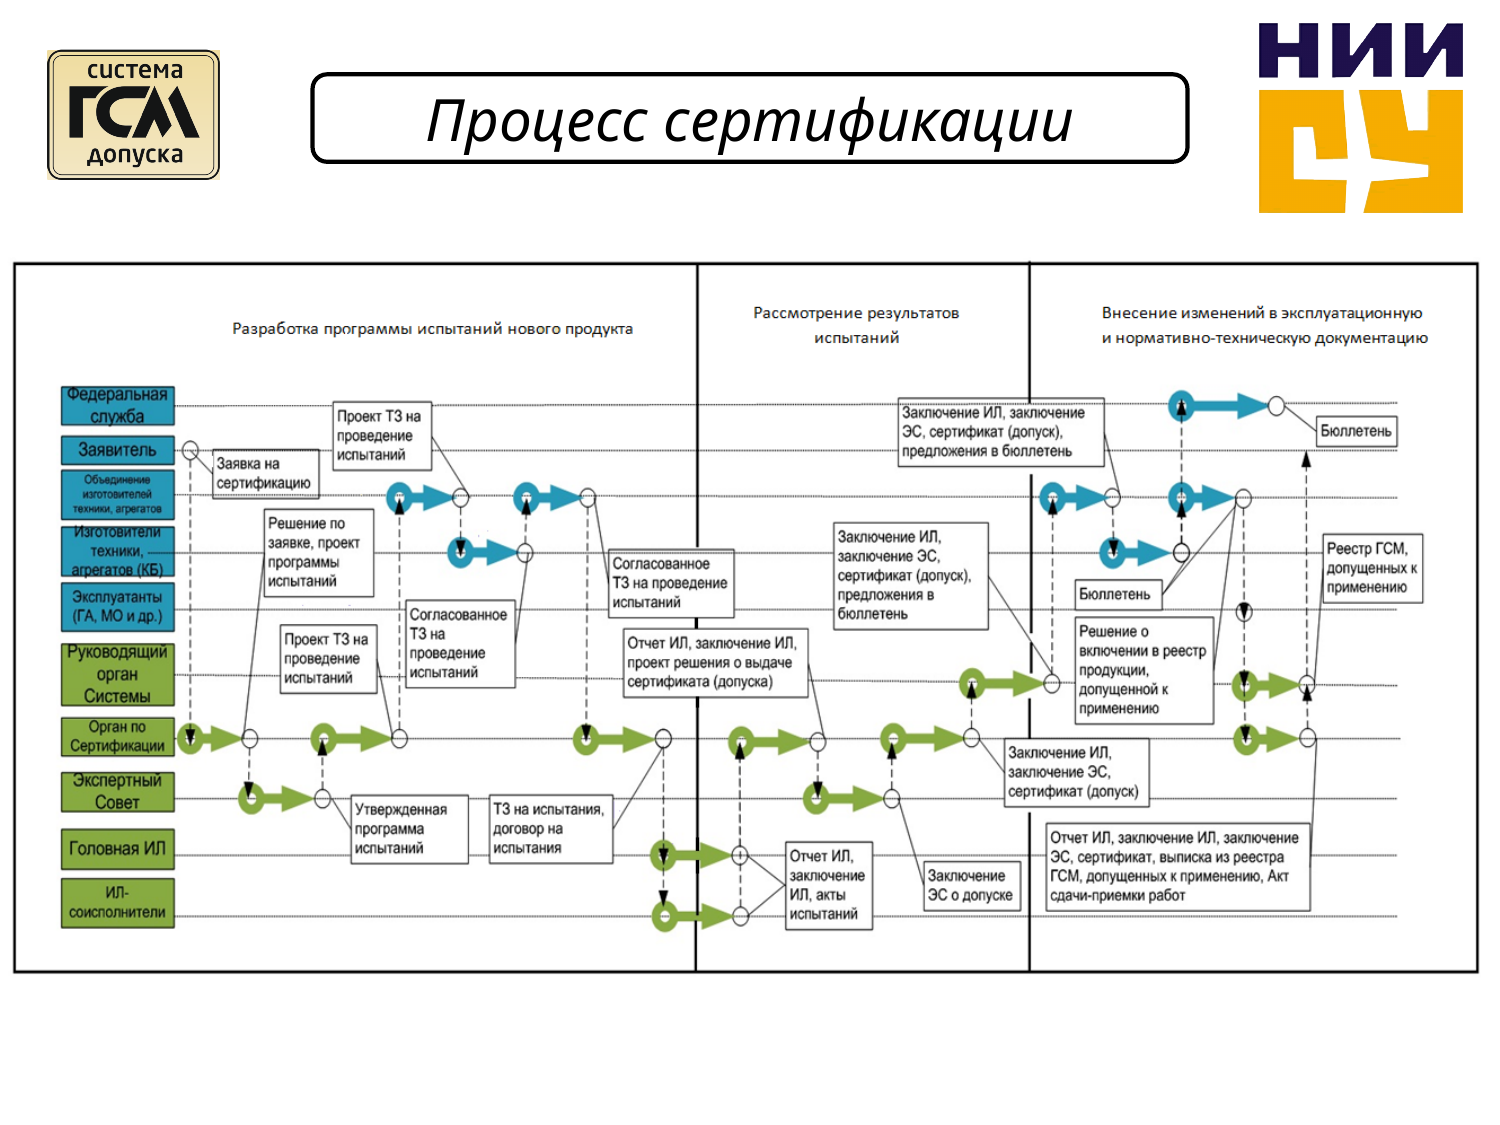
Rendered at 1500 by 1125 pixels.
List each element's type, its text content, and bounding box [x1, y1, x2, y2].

picture [0, 255, 1500, 991]
text_box Процесс сертификации [310, 72, 1190, 164]
picture [1259, 23, 1463, 213]
picture [47, 49, 221, 181]
